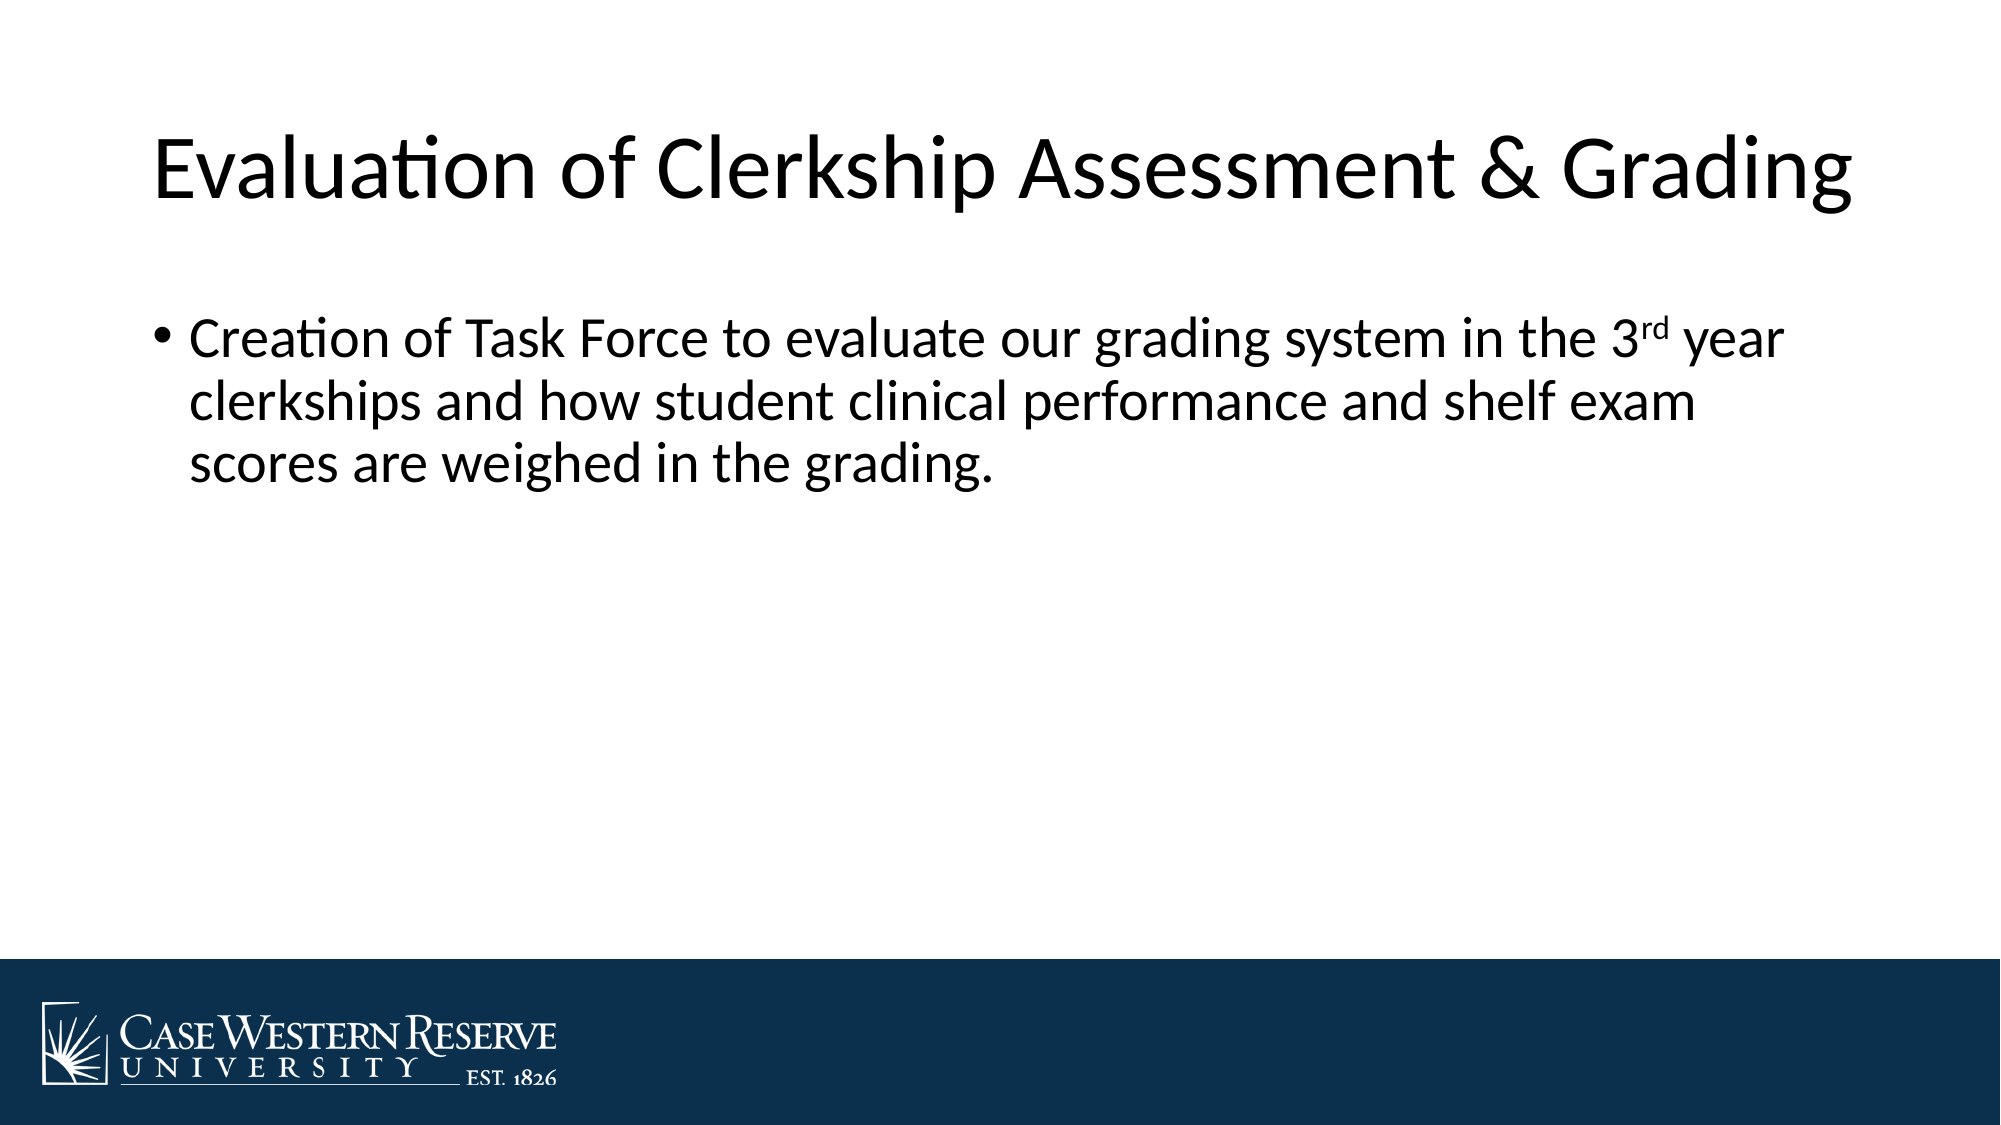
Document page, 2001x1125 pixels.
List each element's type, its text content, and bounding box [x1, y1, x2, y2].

title Evaluation of Clerkship Assessment & Grading [137, 59, 1881, 278]
list Creation of Task Force to evaluate our grading system in the 3rd year clerkships and how student clinical performance and shelf exam scores are weighed in the grading. [137, 299, 1863, 960]
text_box [0, 960, 2000, 1125]
picture [42, 1002, 556, 1085]
